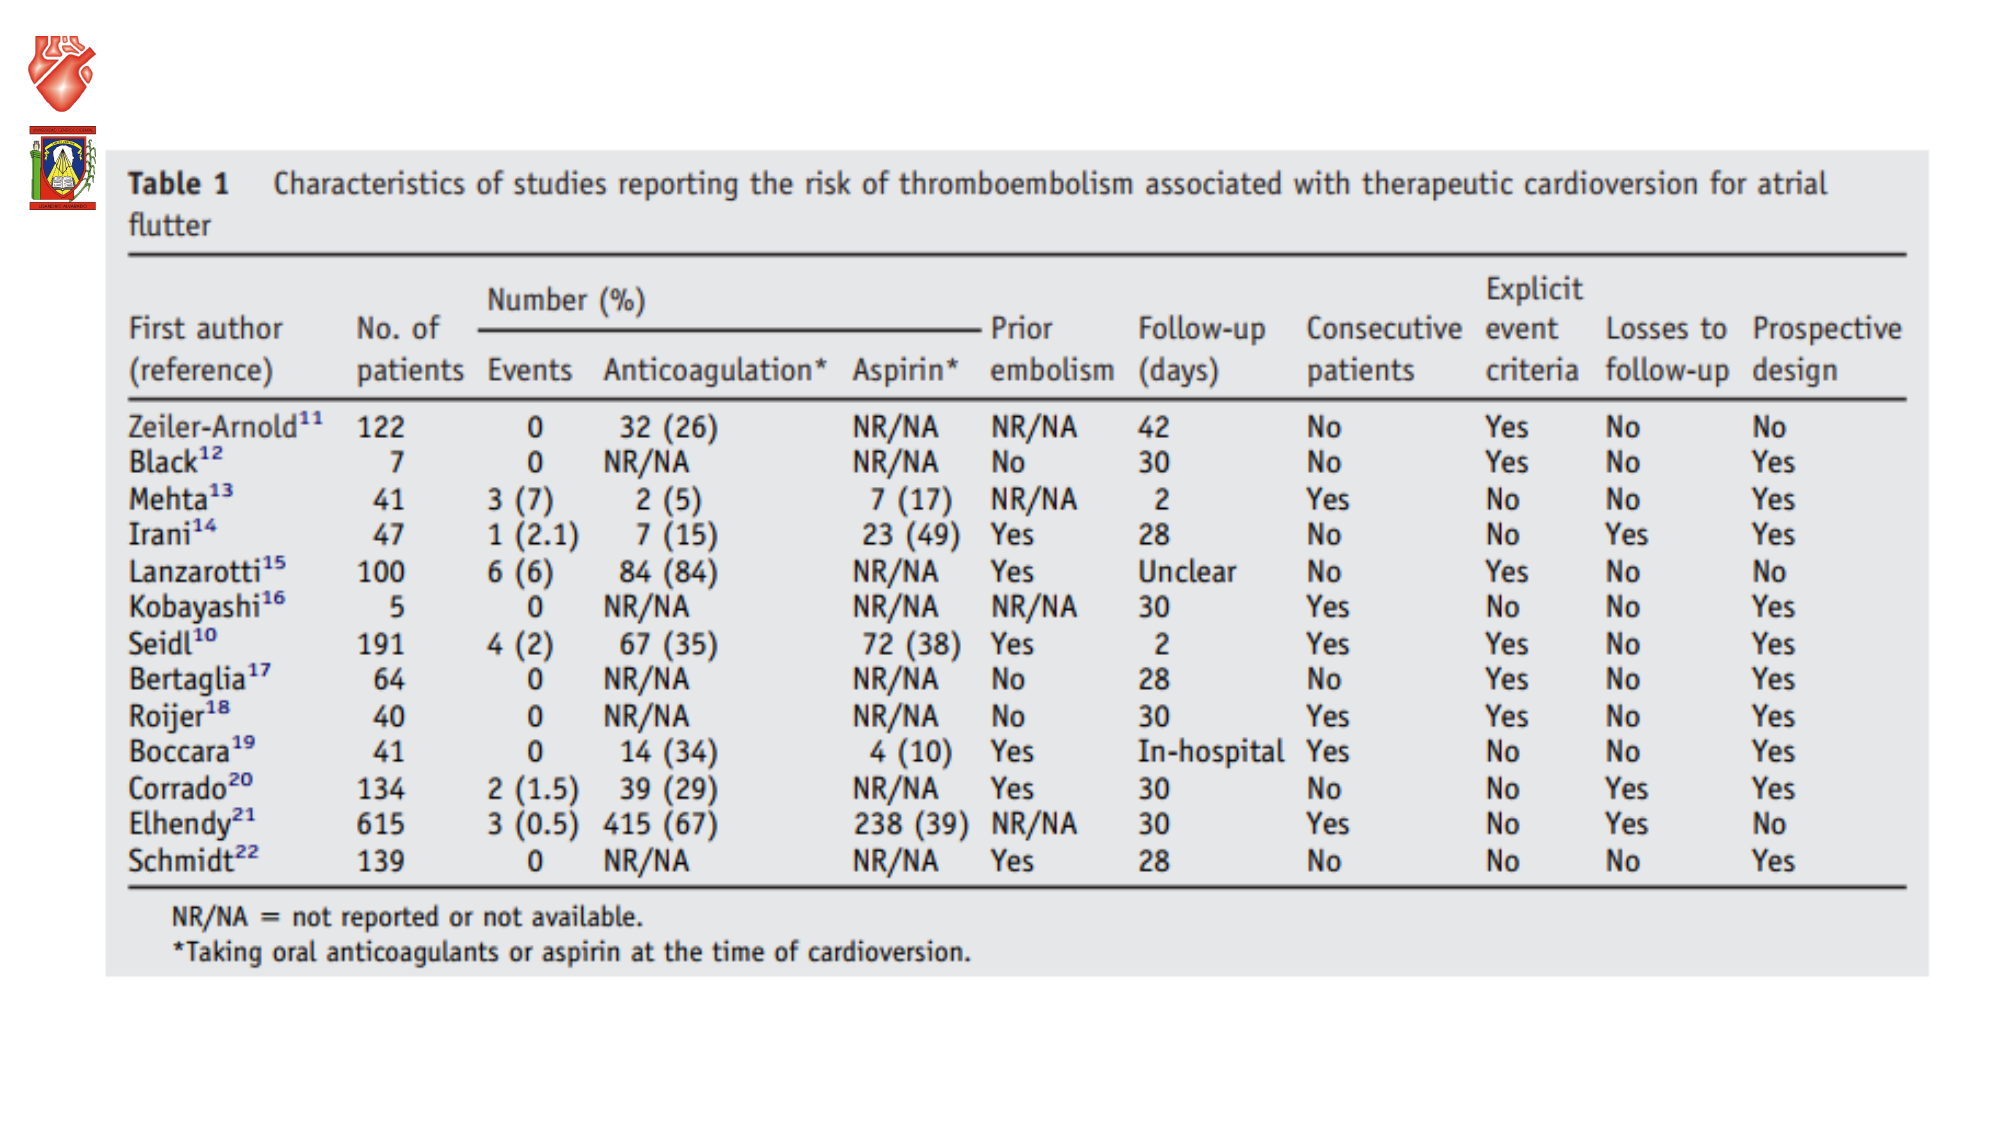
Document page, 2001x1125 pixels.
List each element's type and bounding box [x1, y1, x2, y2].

text_box [26, 36, 96, 210]
picture [95, 136, 1945, 988]
